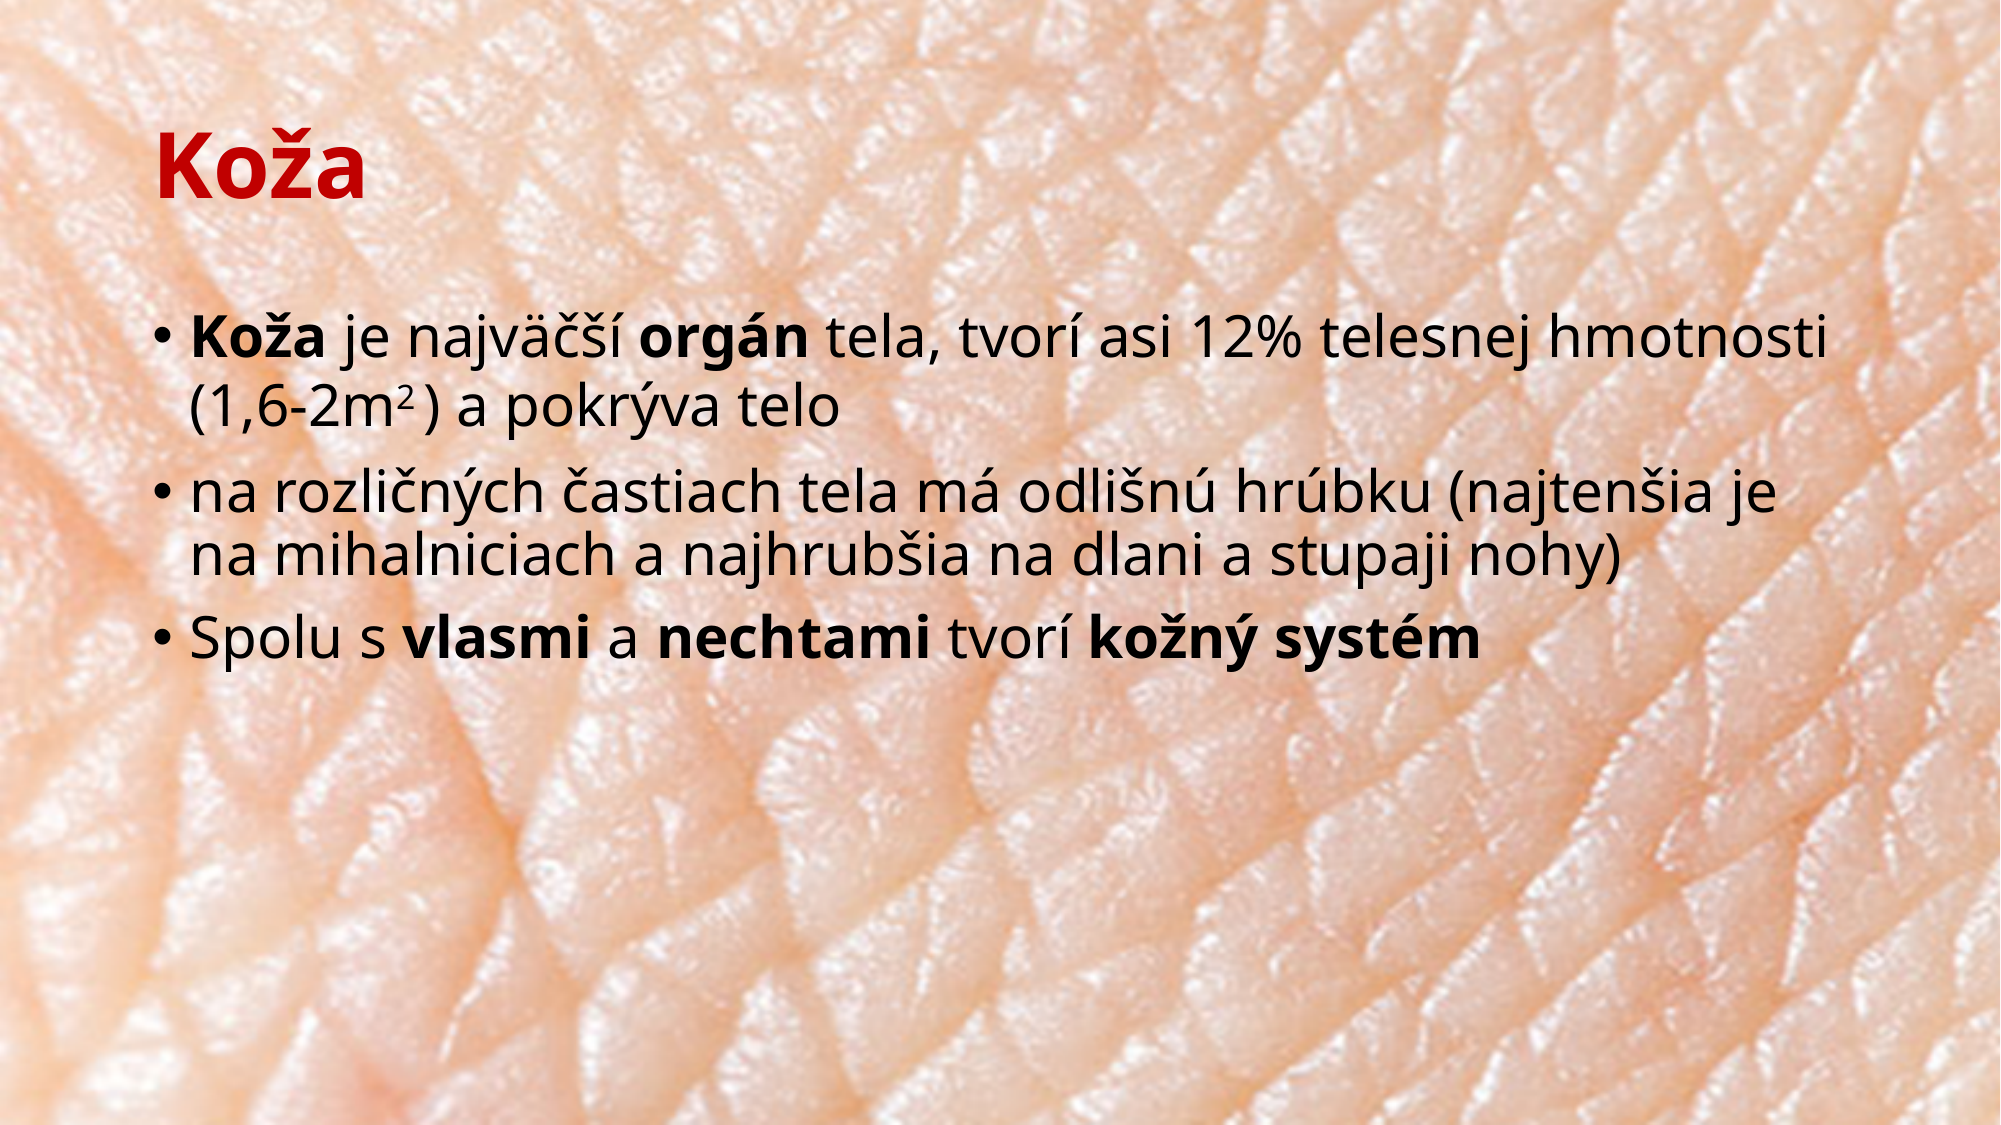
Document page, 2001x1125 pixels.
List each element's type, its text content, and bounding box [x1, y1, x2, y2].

title Koža [137, 59, 1863, 278]
list Koža je najväčší orgán tela, tvorí asi 12% telesnej hmotnosti (1,6-2m2 ) a pokrýva telo na rozličných častiach tela má odlišnú hrúbku (najtenšia je na mihalniciach a najhrubšia na dlani a stupaji nohy) Spolu s vlasmi a nechtami tvorí kožný systém [137, 299, 1863, 1014]
picture [0, 0, 2001, 1125]
